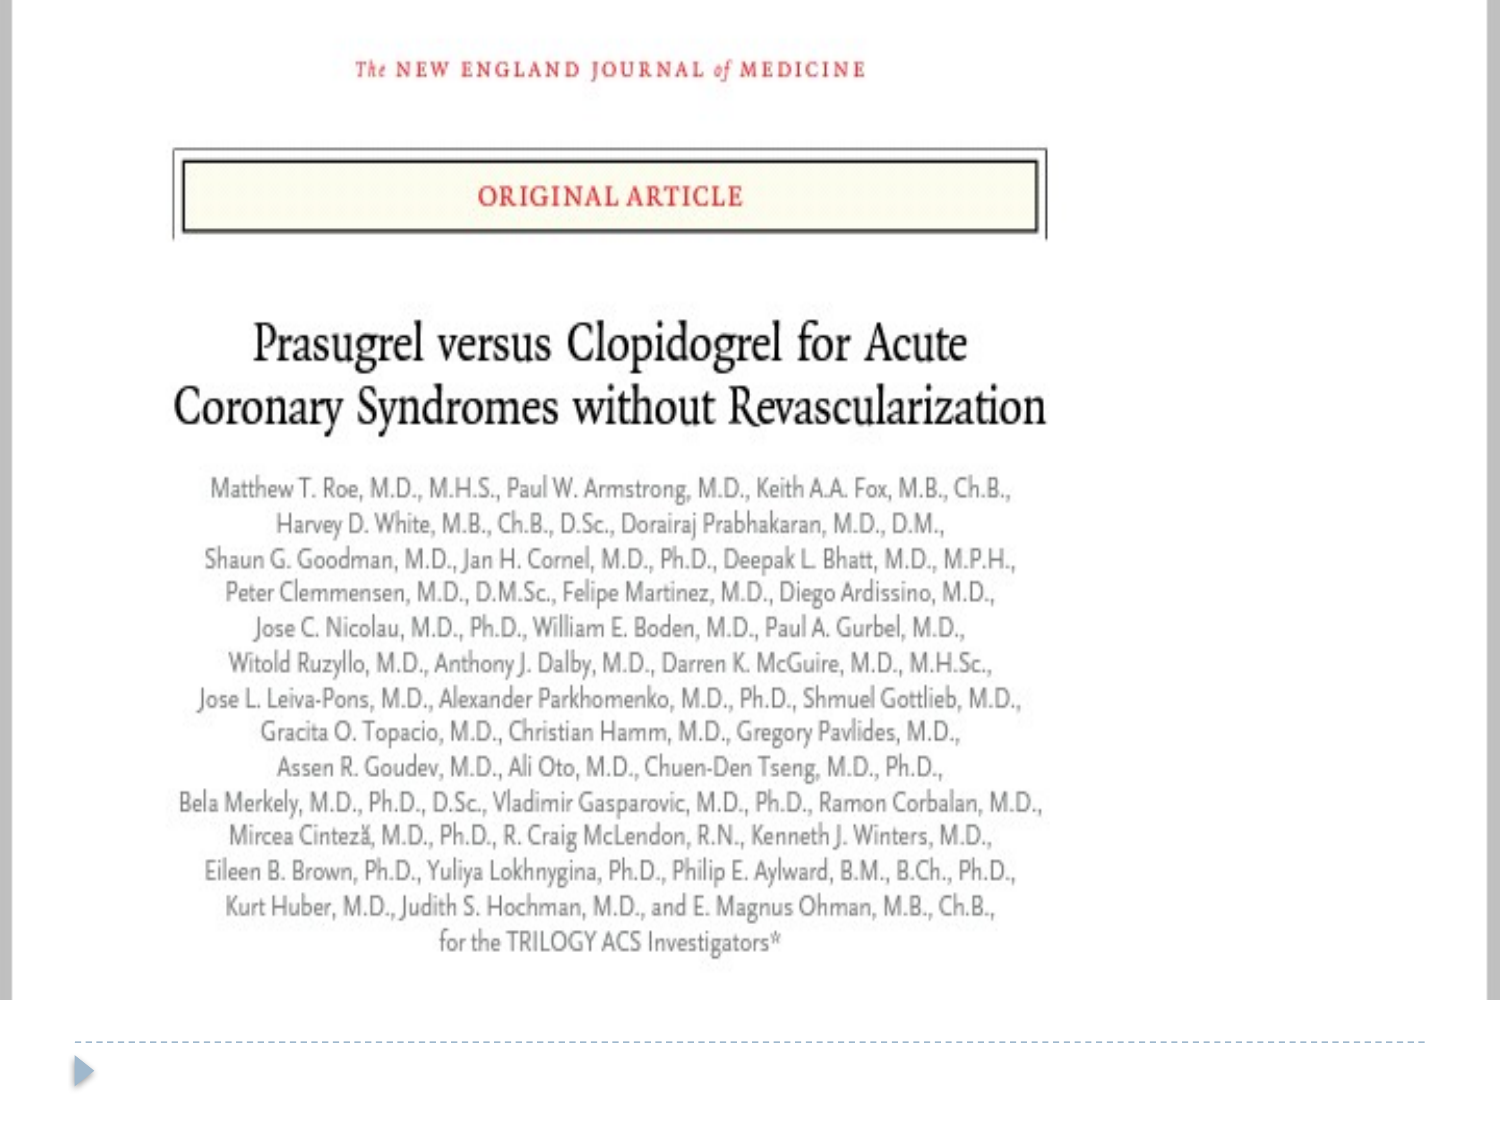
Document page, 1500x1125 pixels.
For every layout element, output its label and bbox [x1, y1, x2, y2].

list [0, 0, 1500, 1001]
